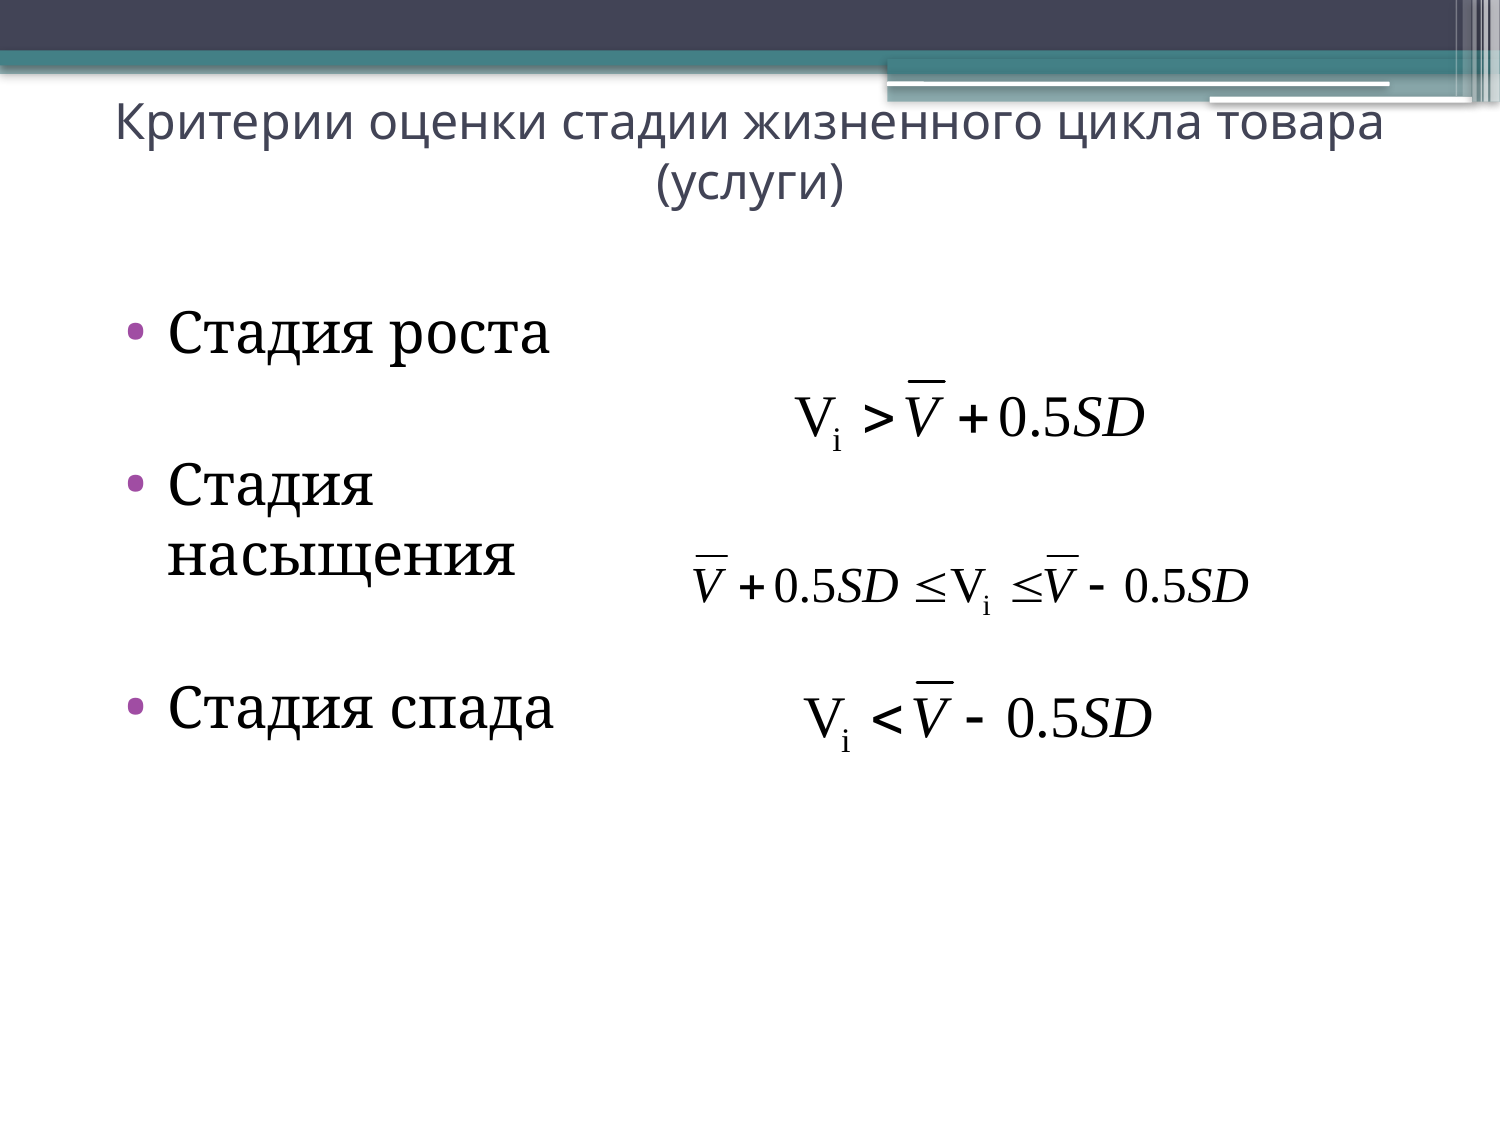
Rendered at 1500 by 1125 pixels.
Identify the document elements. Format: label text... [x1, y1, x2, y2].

list Стадия роста Стадия насыщения Стадия спада [92, 287, 737, 988]
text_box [785, 367, 1158, 461]
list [687, 543, 1260, 625]
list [794, 668, 1163, 763]
title Критерии оценки стадии жизненного цикла товара (услуги) [94, 50, 1407, 250]
